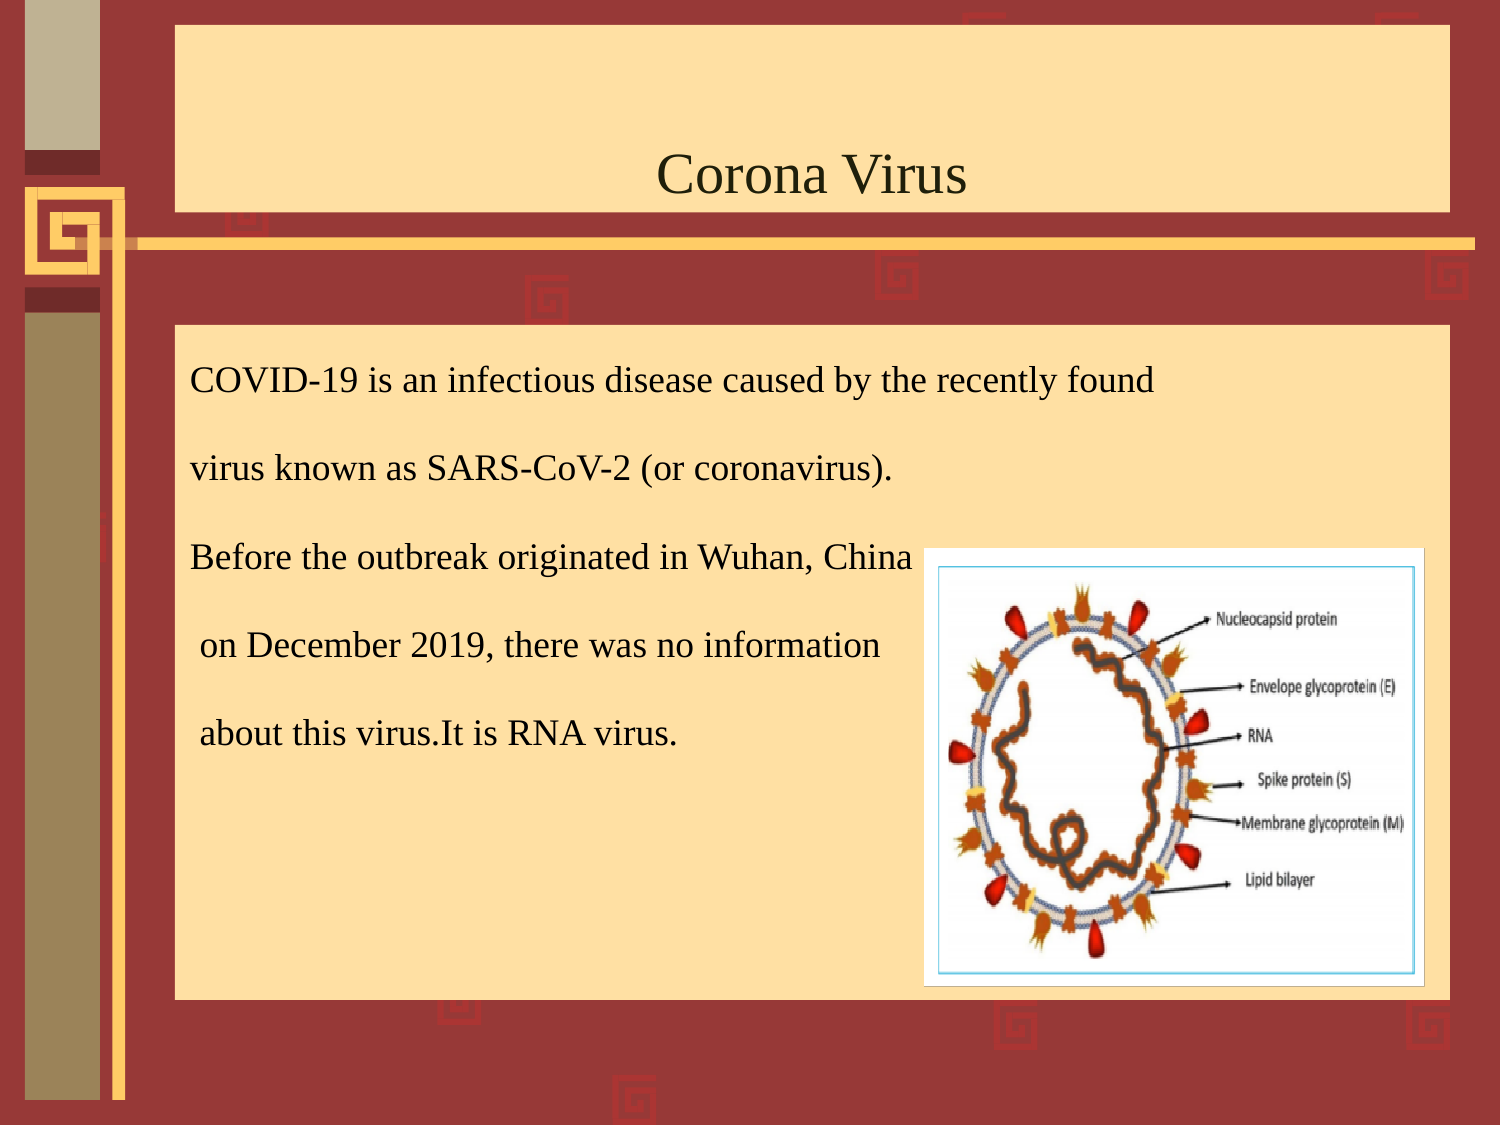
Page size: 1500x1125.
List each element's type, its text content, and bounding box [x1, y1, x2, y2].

picture [924, 548, 1426, 987]
list COVID-19 is an infectious disease caused by the recently found virus known as SARS-CoV-2 (or coronavirus). Before the outbreak originated in Wuhan, China on December 2019, there was no information about this virus.It is RNA virus. [174, 324, 1450, 1000]
title Corona Virus [174, 24, 1450, 213]
